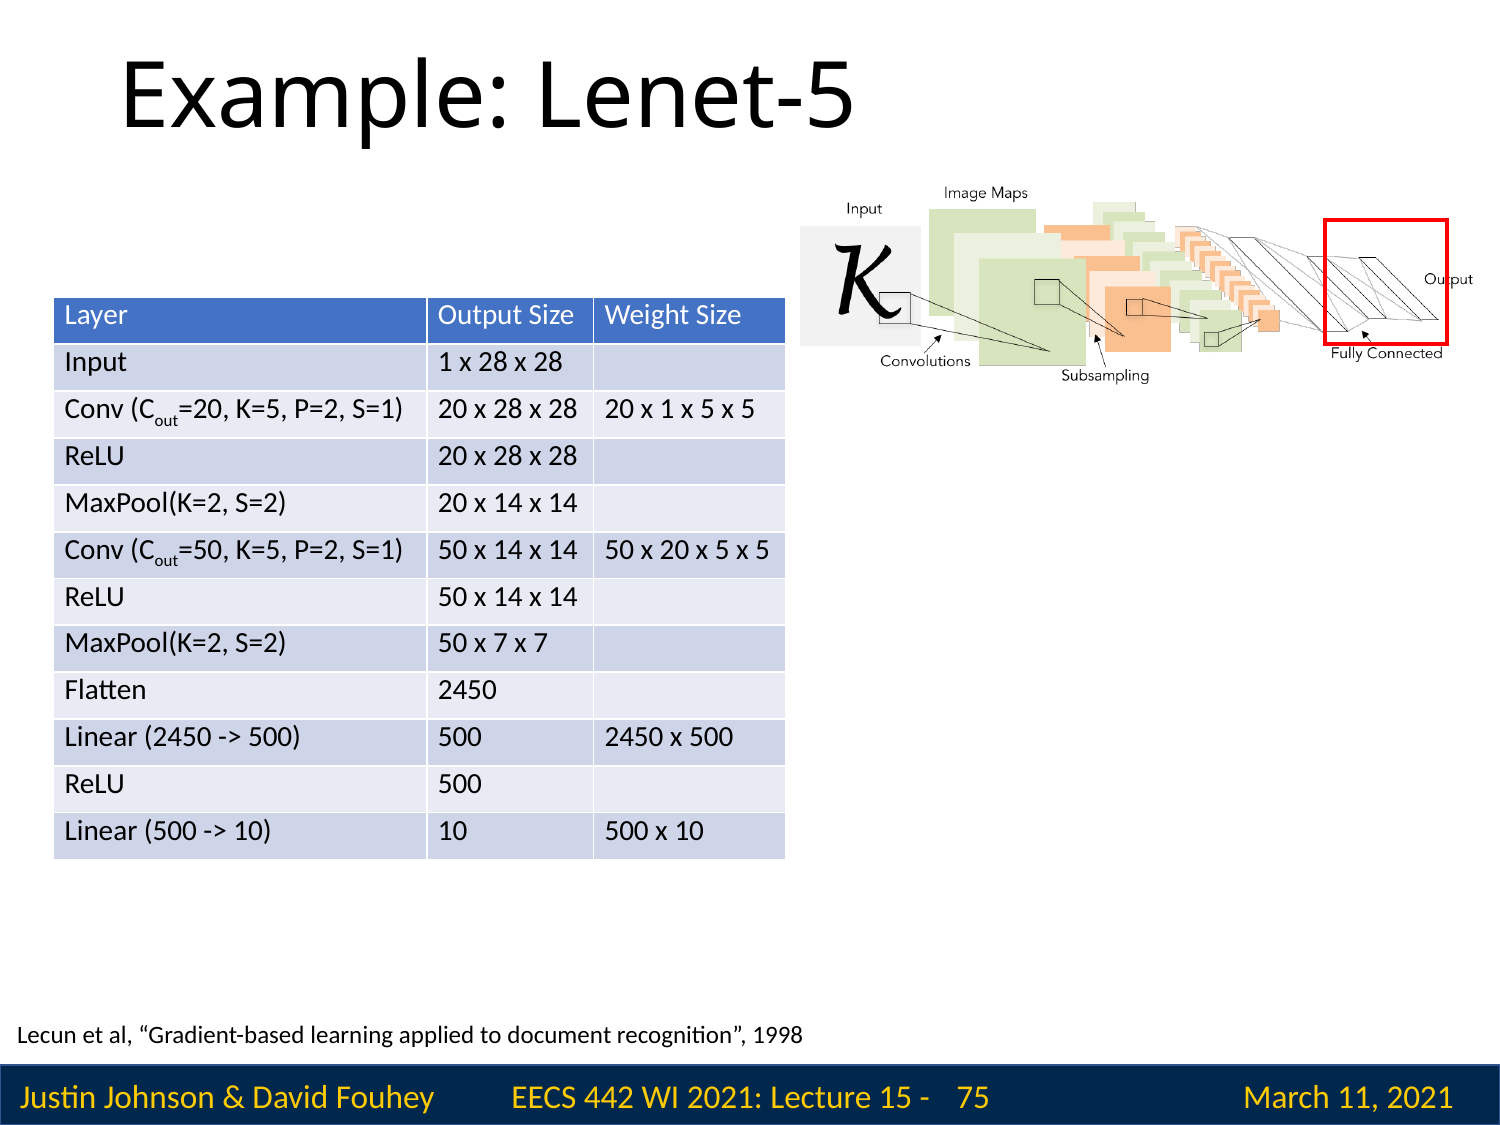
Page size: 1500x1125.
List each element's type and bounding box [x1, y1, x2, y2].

table_header [594, 298, 771, 343]
table_cell [594, 345, 771, 390]
table_cell [54, 673, 426, 718]
picture [771, 179, 1482, 396]
table_cell [594, 813, 785, 859]
text_box [2, 1011, 820, 1057]
table_cell [54, 439, 426, 484]
table_cell [594, 626, 785, 671]
table_cell [54, 579, 426, 624]
table_cell [594, 673, 785, 718]
table_cell [54, 767, 426, 812]
table_cell [594, 767, 785, 812]
table_header [428, 298, 593, 343]
table_header [54, 298, 426, 343]
table_cell [428, 767, 593, 812]
table_cell [594, 486, 785, 531]
table_cell [54, 720, 426, 765]
table_cell [54, 345, 426, 390]
table_cell [428, 720, 593, 765]
table_cell [54, 486, 426, 531]
table_cell [594, 579, 785, 624]
table_cell [428, 626, 593, 671]
table_cell [428, 392, 593, 437]
table_cell [428, 673, 593, 718]
table_cell [594, 533, 785, 578]
table_cell [428, 439, 593, 484]
title [103, 29, 1397, 165]
table_cell [428, 486, 593, 531]
table_cell [594, 720, 785, 765]
table_cell [54, 626, 426, 671]
table_cell [428, 533, 593, 578]
table_cell [428, 813, 593, 859]
table_cell [54, 533, 426, 578]
table_cell [594, 439, 785, 484]
table_cell [428, 345, 593, 390]
table_cell [428, 579, 593, 624]
table_cell [594, 392, 785, 437]
slide_number [900, 1065, 1032, 1125]
table_cell [54, 392, 426, 437]
table_cell [54, 813, 426, 859]
